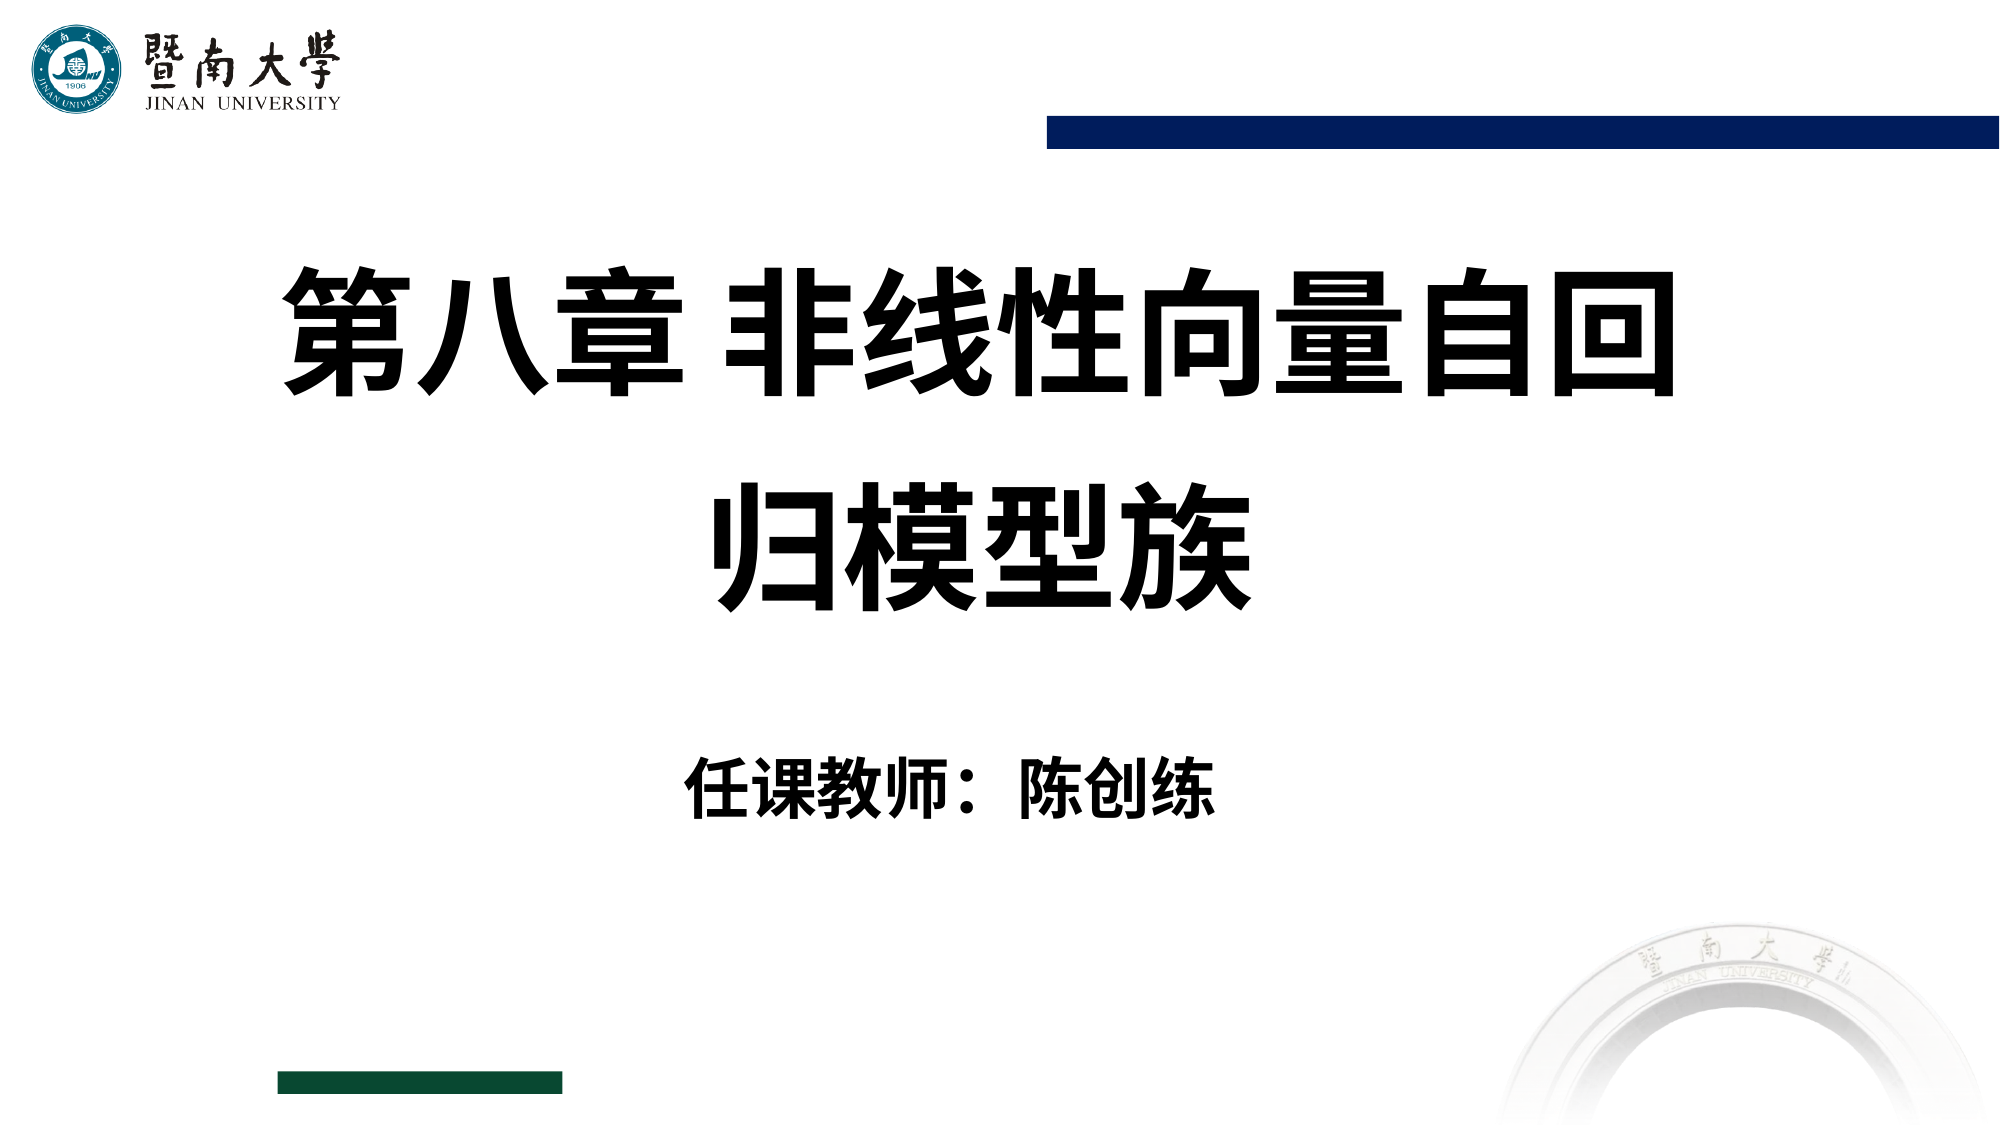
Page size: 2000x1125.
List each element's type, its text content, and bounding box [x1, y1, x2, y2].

text_box 第八章 非线性向量自回归模型族 [215, 267, 1746, 558]
picture [1428, 896, 2000, 1125]
picture [31, 24, 341, 114]
text_box [277, 1071, 563, 1094]
text_box [1046, 115, 2000, 149]
text_box 任课教师：陈创练 [668, 739, 1669, 835]
